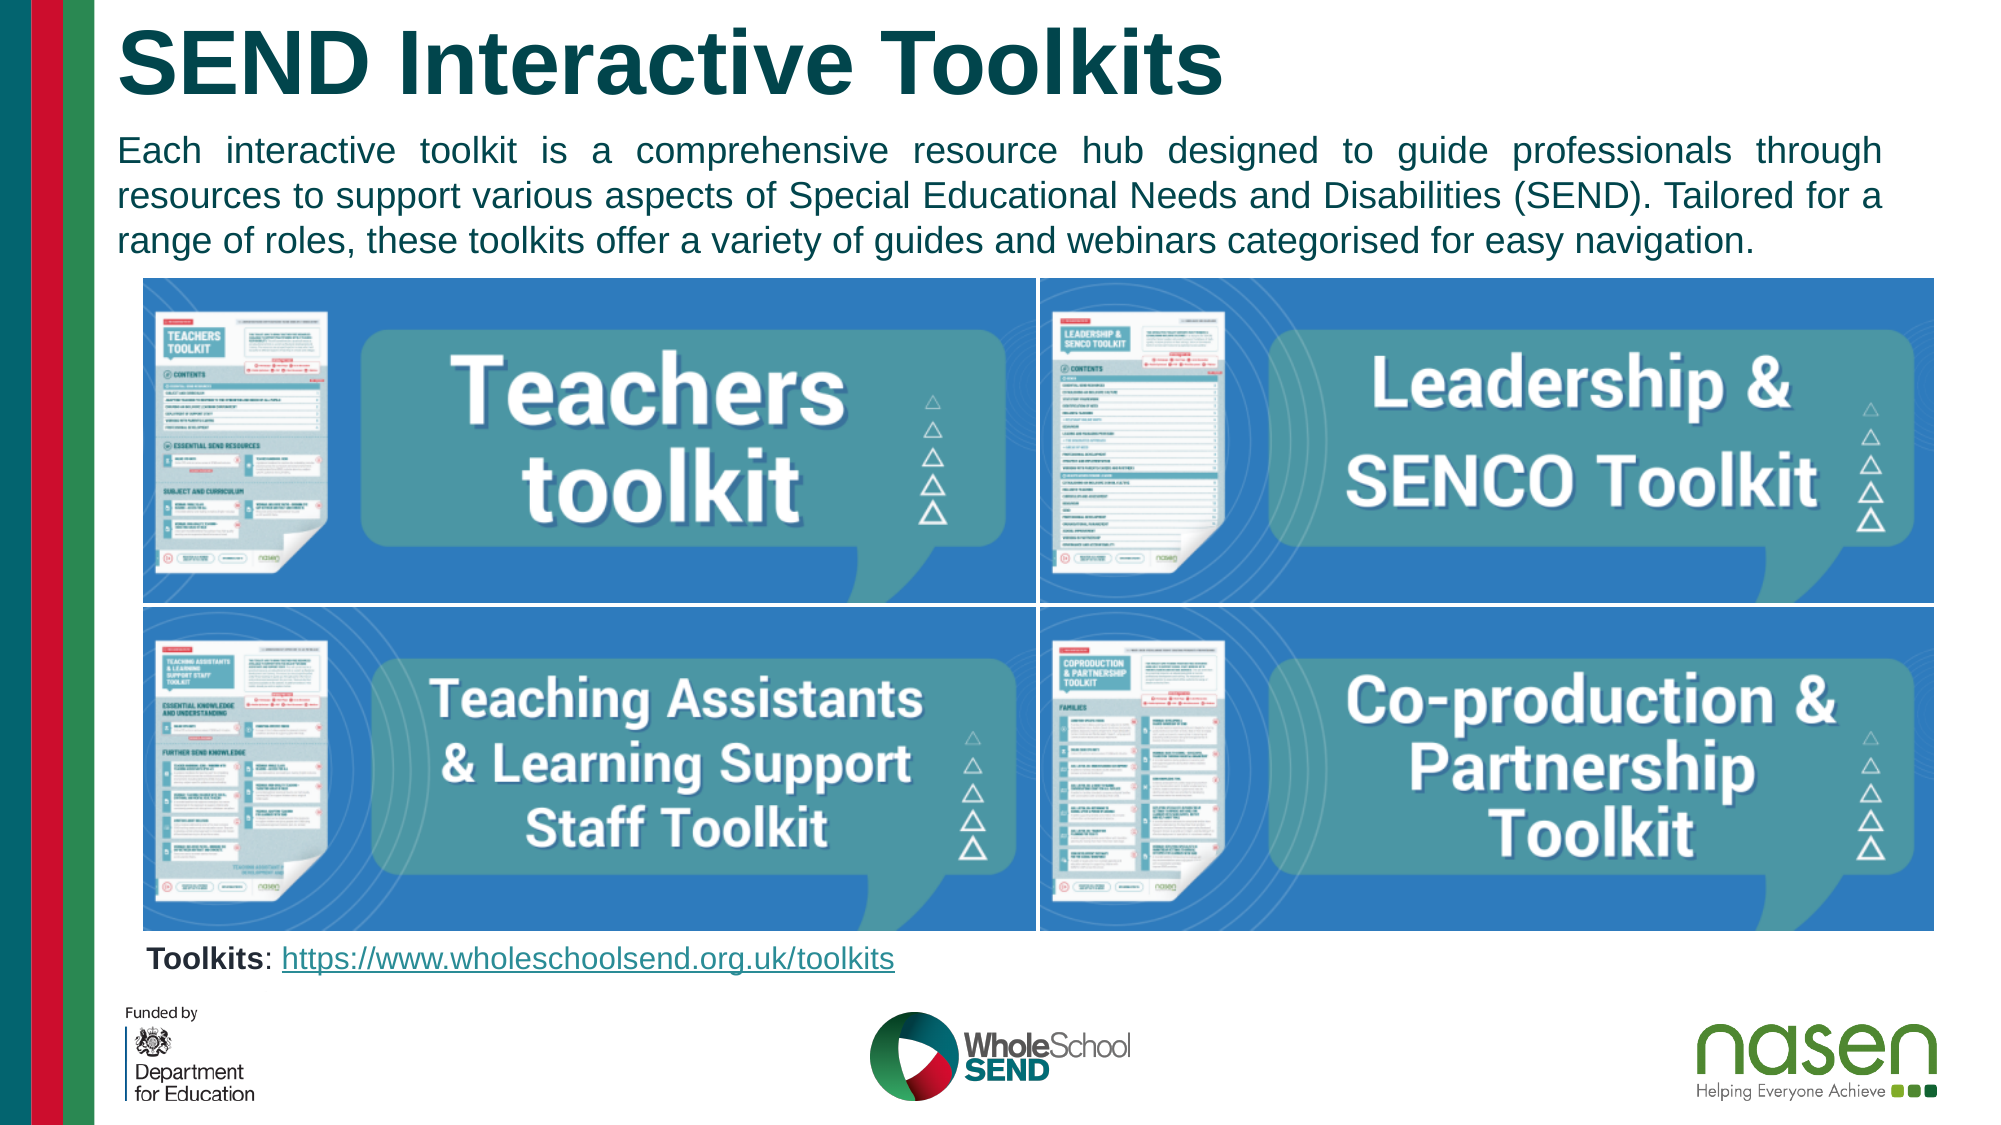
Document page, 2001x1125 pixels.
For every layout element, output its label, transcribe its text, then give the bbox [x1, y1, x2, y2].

picture [870, 1012, 1130, 1101]
picture [143, 278, 1036, 603]
picture [1040, 278, 1934, 603]
text_box SEND Interactive Toolkits [102, 0, 1296, 118]
text_box Toolkits: https://www.wholeschoolsend.org.uk/toolkits [131, 930, 941, 983]
picture [1040, 607, 1934, 931]
picture [1697, 1024, 1937, 1101]
picture [125, 991, 267, 1101]
text_box Each interactive toolkit is a comprehensive resource hub designed to guide professionals through resources to support various aspects of Special Educational Needs and Disabilities (SEND). Tailored for a range of roles, these toolkits offer a variety of guides and webinars categorised for easy navigation. [102, 118, 1898, 269]
picture [143, 607, 1036, 931]
